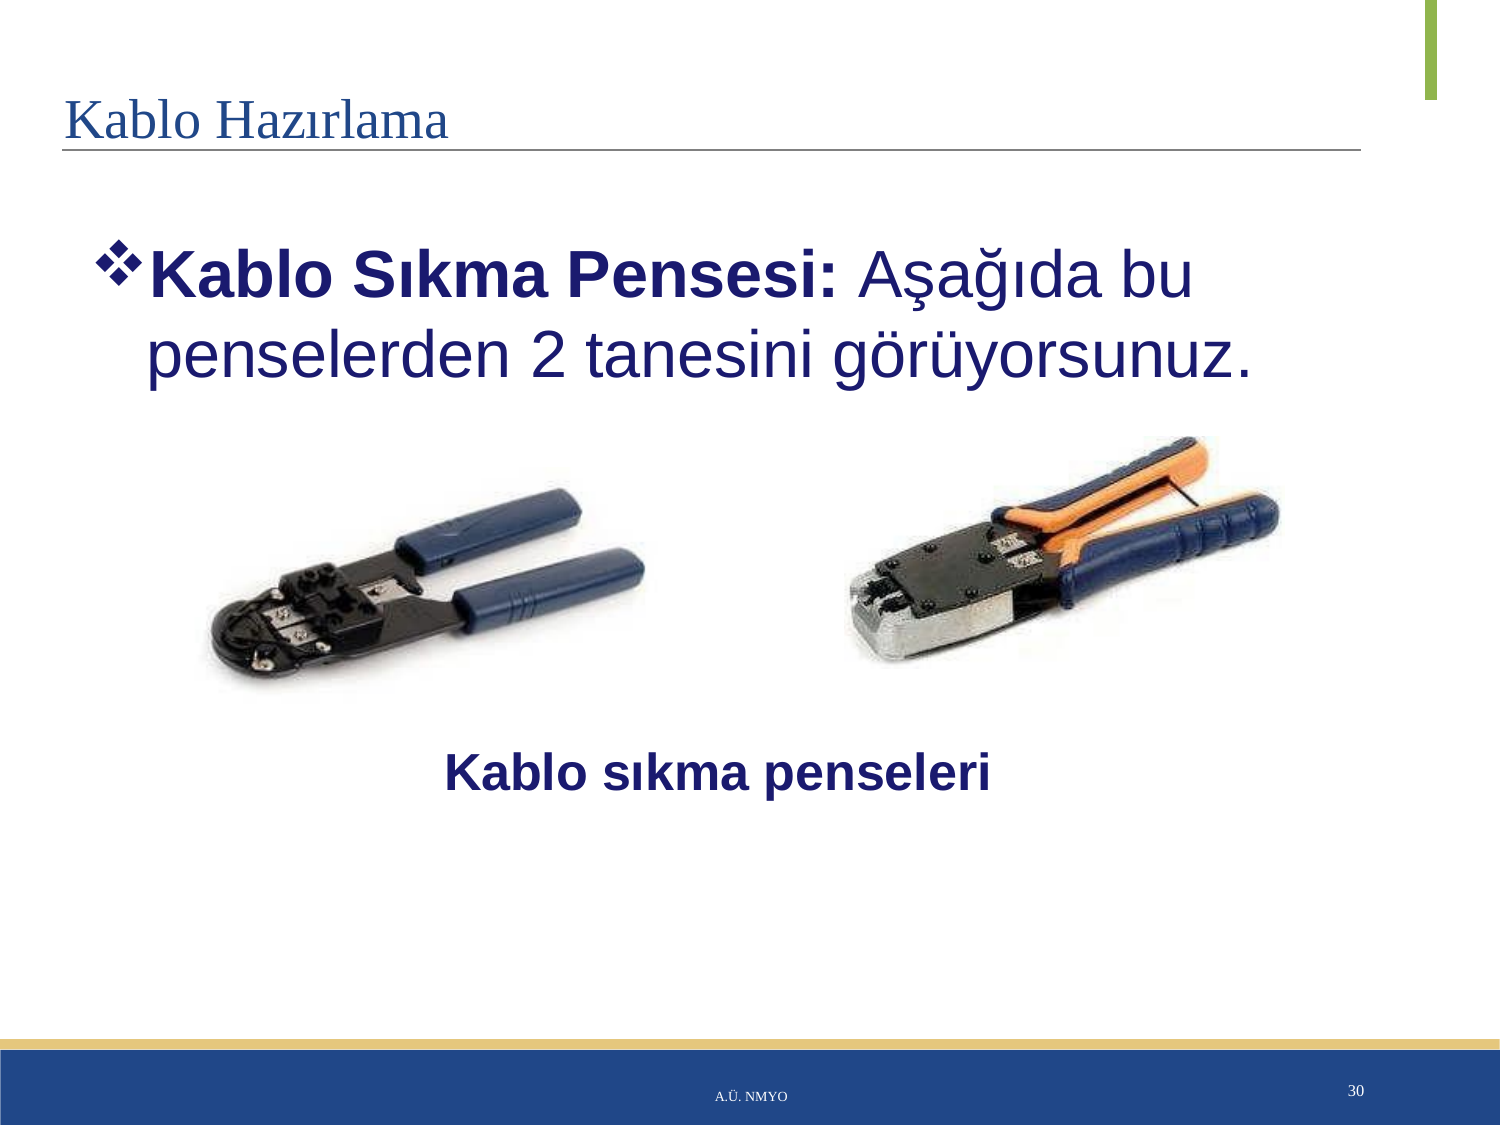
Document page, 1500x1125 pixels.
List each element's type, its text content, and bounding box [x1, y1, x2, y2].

slide_number 30 [1218, 1059, 1380, 1120]
text_box Kablo Sıkma Pensesi: Aşağıda bu penselerden 2 tanesini görüyorsunuz. [87, 228, 1259, 391]
text_box Kablo sıkma penseleri [442, 736, 997, 802]
text_box [194, 467, 664, 704]
text_box [844, 436, 1285, 669]
footer A.Ü. NMYO [453, 1059, 1047, 1120]
title Kablo Hazırlama [62, 0, 1438, 150]
